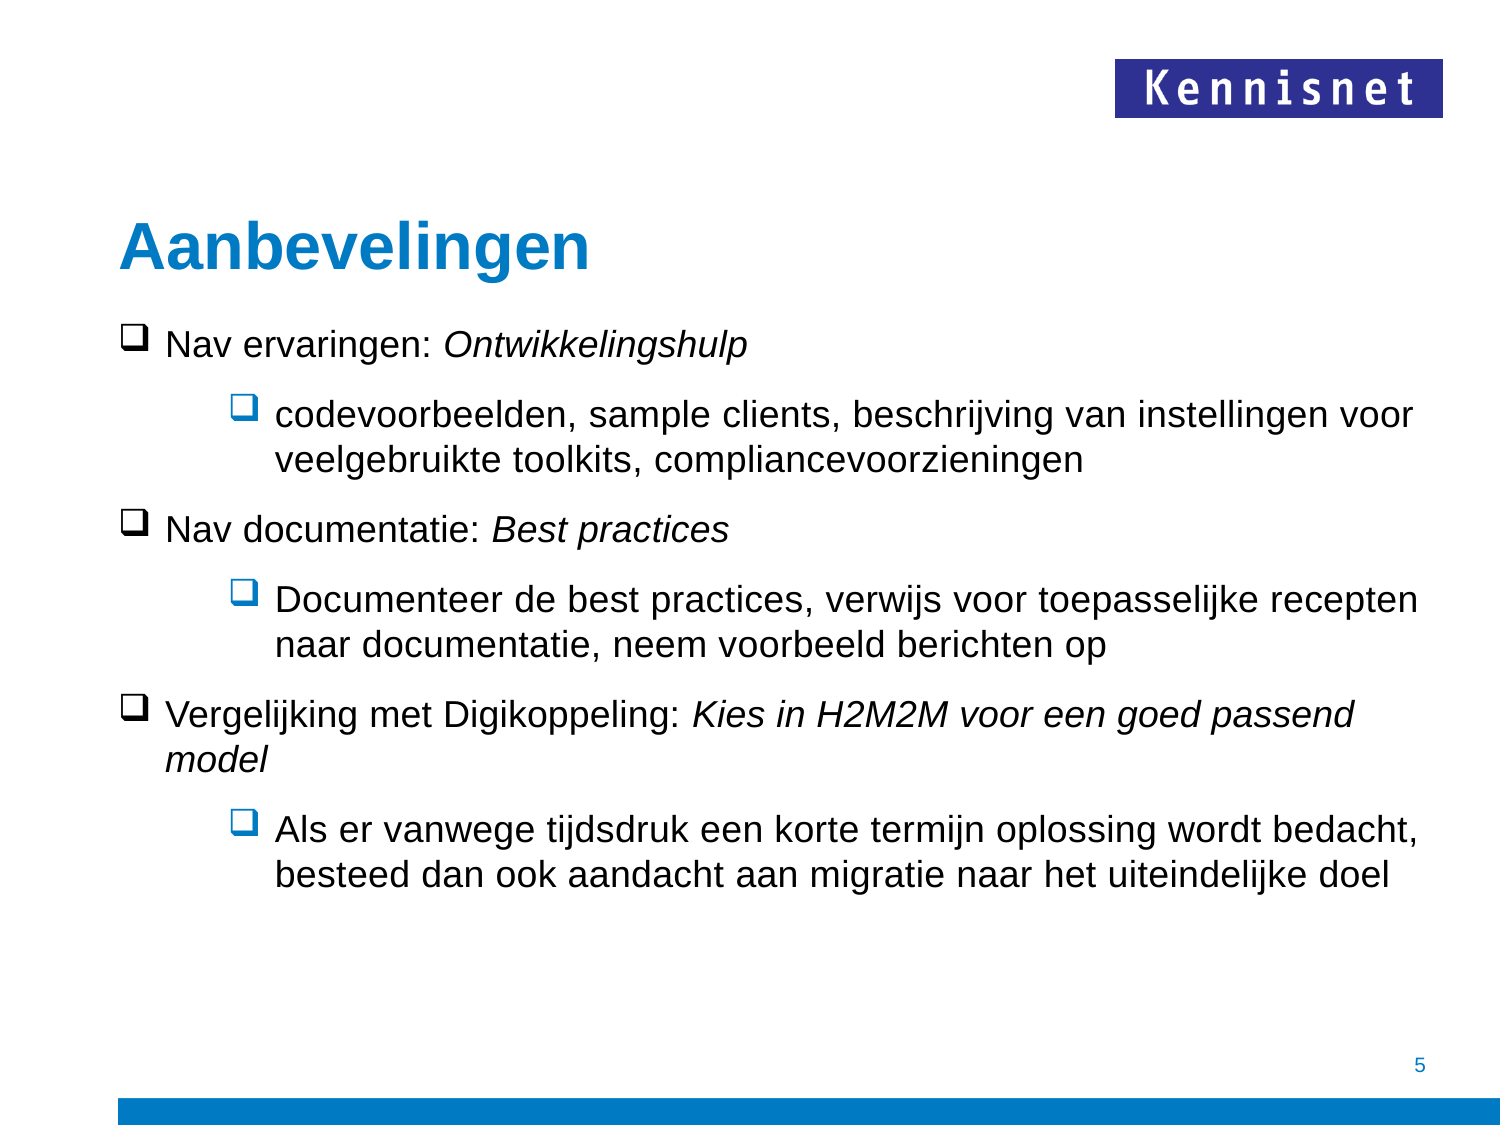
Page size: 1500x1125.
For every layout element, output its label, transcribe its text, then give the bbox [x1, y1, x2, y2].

list Nav ervaringen: Ontwikkelingshulp codevoorbeelden, sample clients, beschrijving van instellingen voor veelgebruikte toolkits, compliancevoorzieningen Nav documentatie: Best practices Documenteer de best practices, verwijs voor toepasselijke recepten naar documentatie, neem voorbeeld berichten op Vergelijking met Digikoppeling: Kies in H2M2M voor een goed passend model Als er vanwege tijdsdruk een korte termijn oplossing wordt bedacht, besteed dan ook aandacht aan migratie naar het uiteindelijke doel [118, 320, 1441, 984]
picture [1115, 59, 1443, 118]
slide_number 5 [1262, 1034, 1441, 1094]
title Aanbevelingen [118, 203, 1441, 299]
